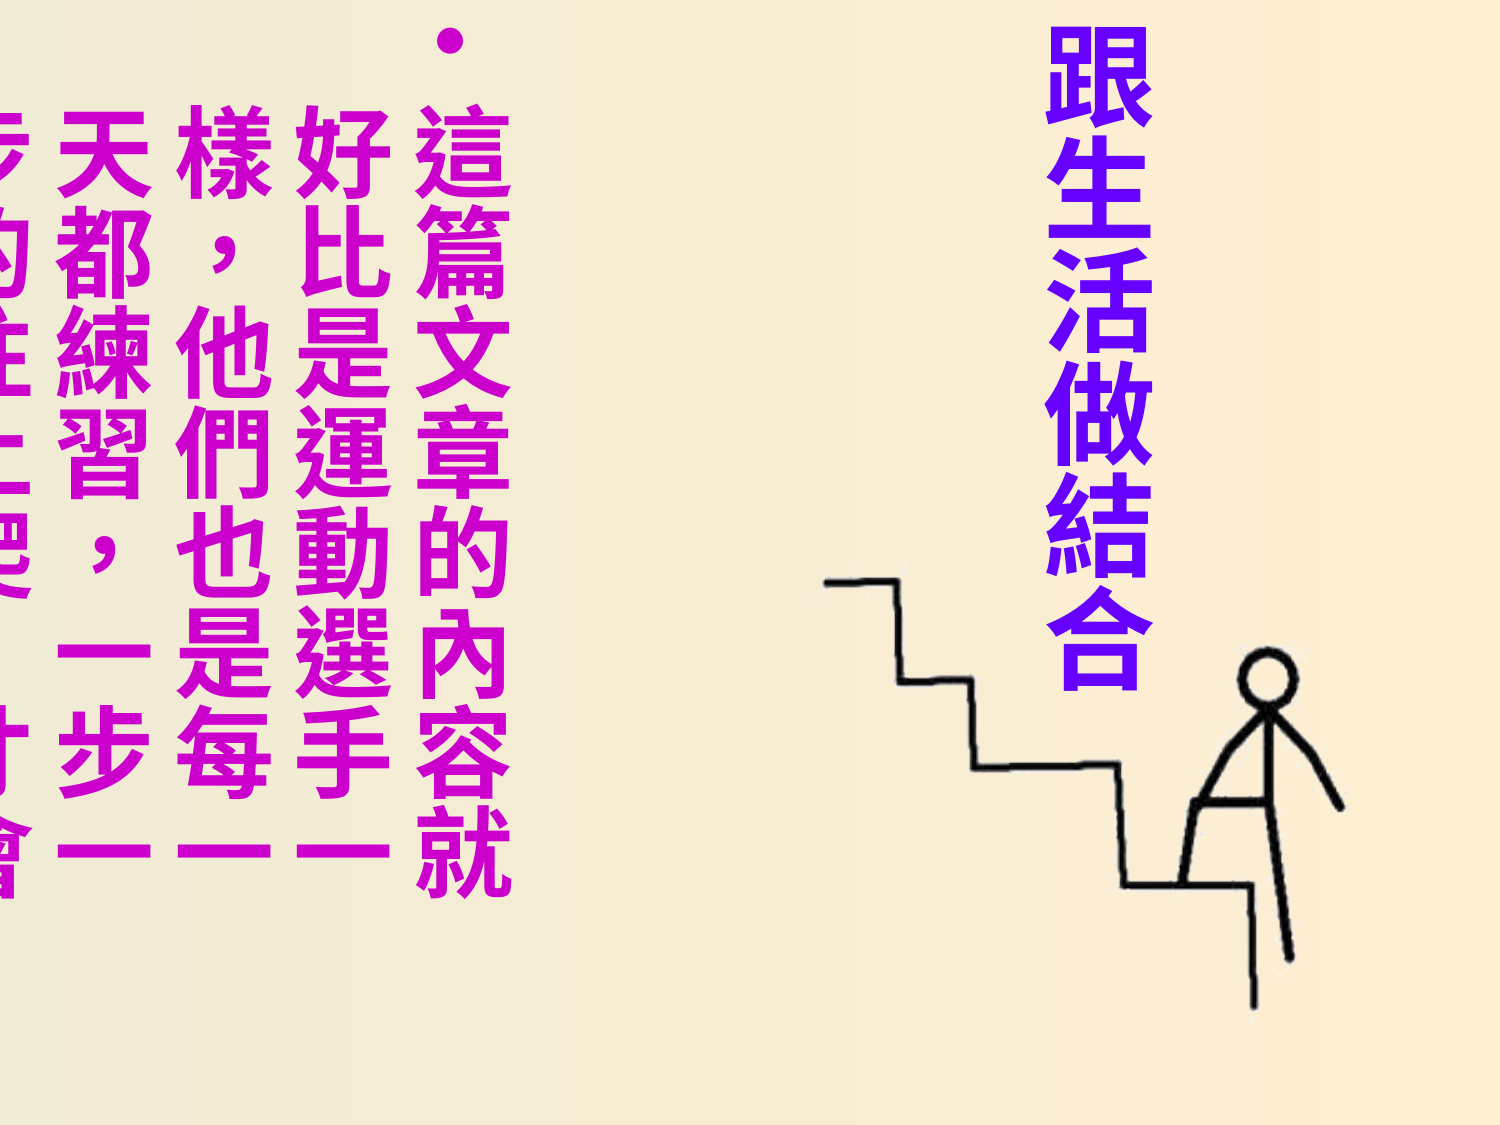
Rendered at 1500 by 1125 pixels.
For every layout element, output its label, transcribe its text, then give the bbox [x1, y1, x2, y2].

picture [749, 475, 1500, 1125]
list 這篇文章的內容就好比是運動選手一樣，他們也是每一天都練習，一步一步的往上爬，才會有那麼好的成果。 [0, 30, 781, 992]
title 跟生活做結合 [926, 0, 1265, 474]
